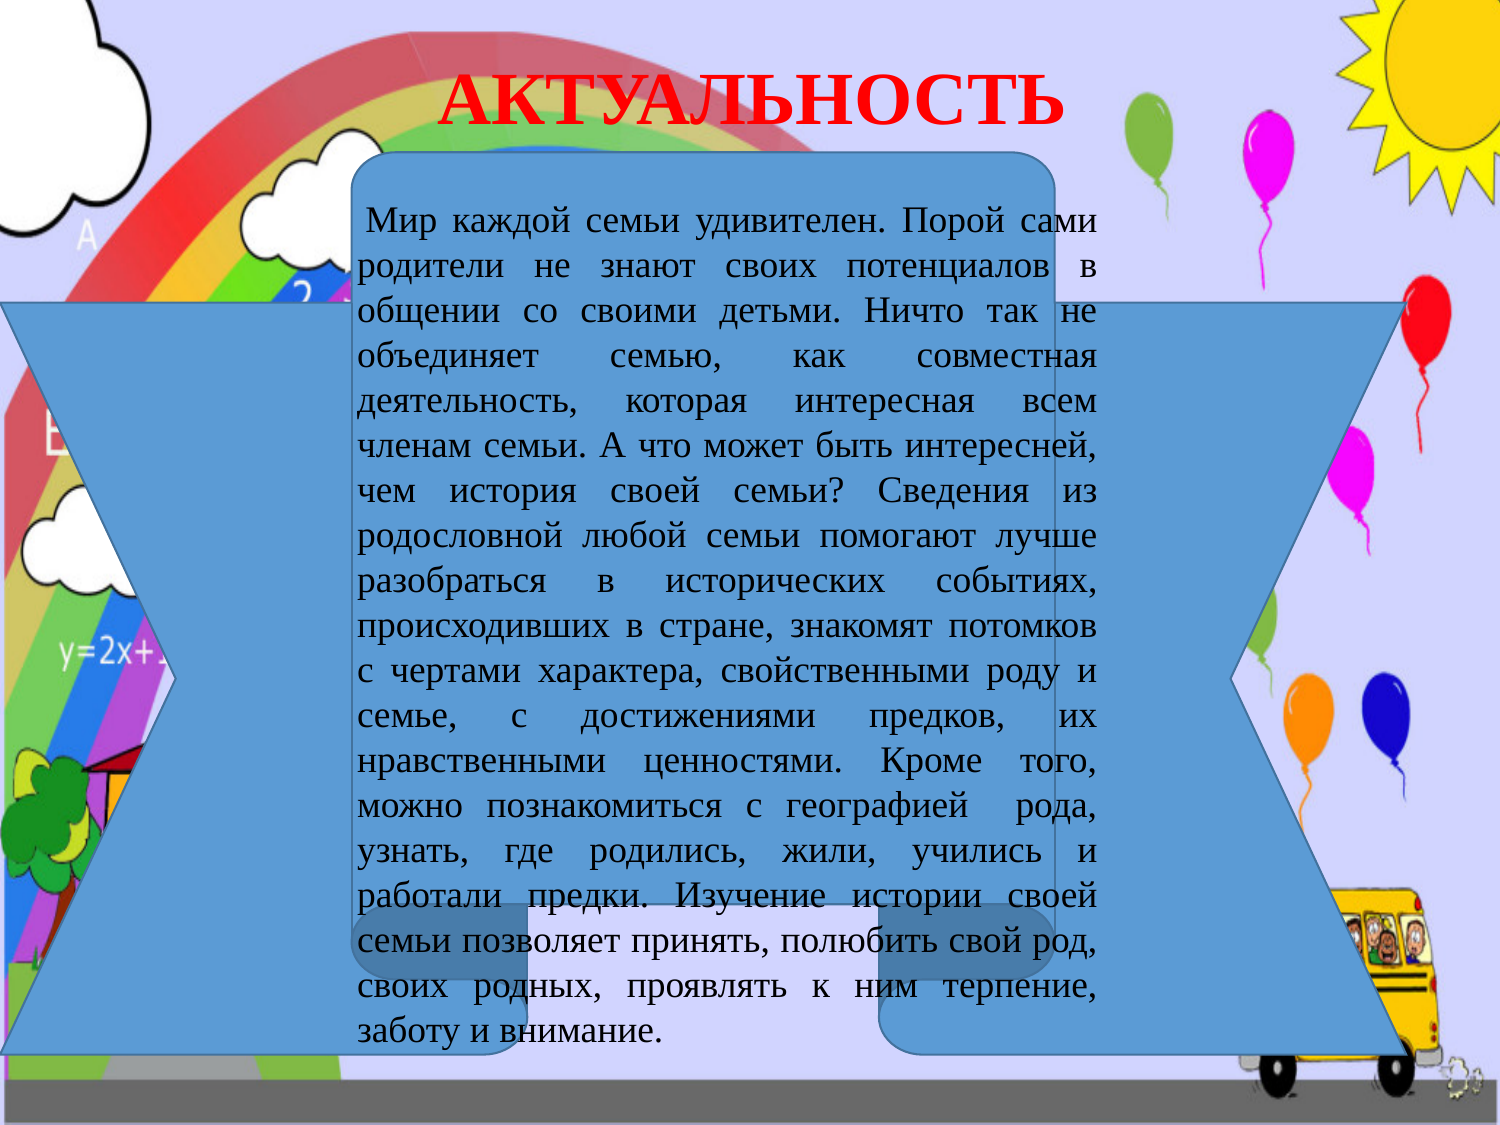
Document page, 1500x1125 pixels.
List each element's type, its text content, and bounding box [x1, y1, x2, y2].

title АКТУАЛЬНОСТЬ [105, 34, 1400, 253]
list Мир каждой семьи удивителен. Порой сами родители не знают своих потенциалов в общении со своими детьми. Ничто так не объединяет семью, как совместная деятельность, которая интересная всем членам семьи. А что может быть интересней, чем история своей семьи? Сведения из родословной любой семьи помогают лучше разобраться в исторических событиях, происходивших в стране, знакомят потомков с чертами характера, свойственными роду и семье, с достижениями предков, их нравственными ценностями. Кроме того, можно познакомиться с географией рода, узнать, где родились, жили, учились и работали предки. Изучение истории своей семьи позволяет принять, полюбить свой род, своих родных, проявлять к ним терпение, заботу и внимание. [304, 187, 1114, 902]
picture [0, 0, 1500, 1125]
picture [0, 308, 174, 1050]
text_box [0, 301, 1408, 1056]
